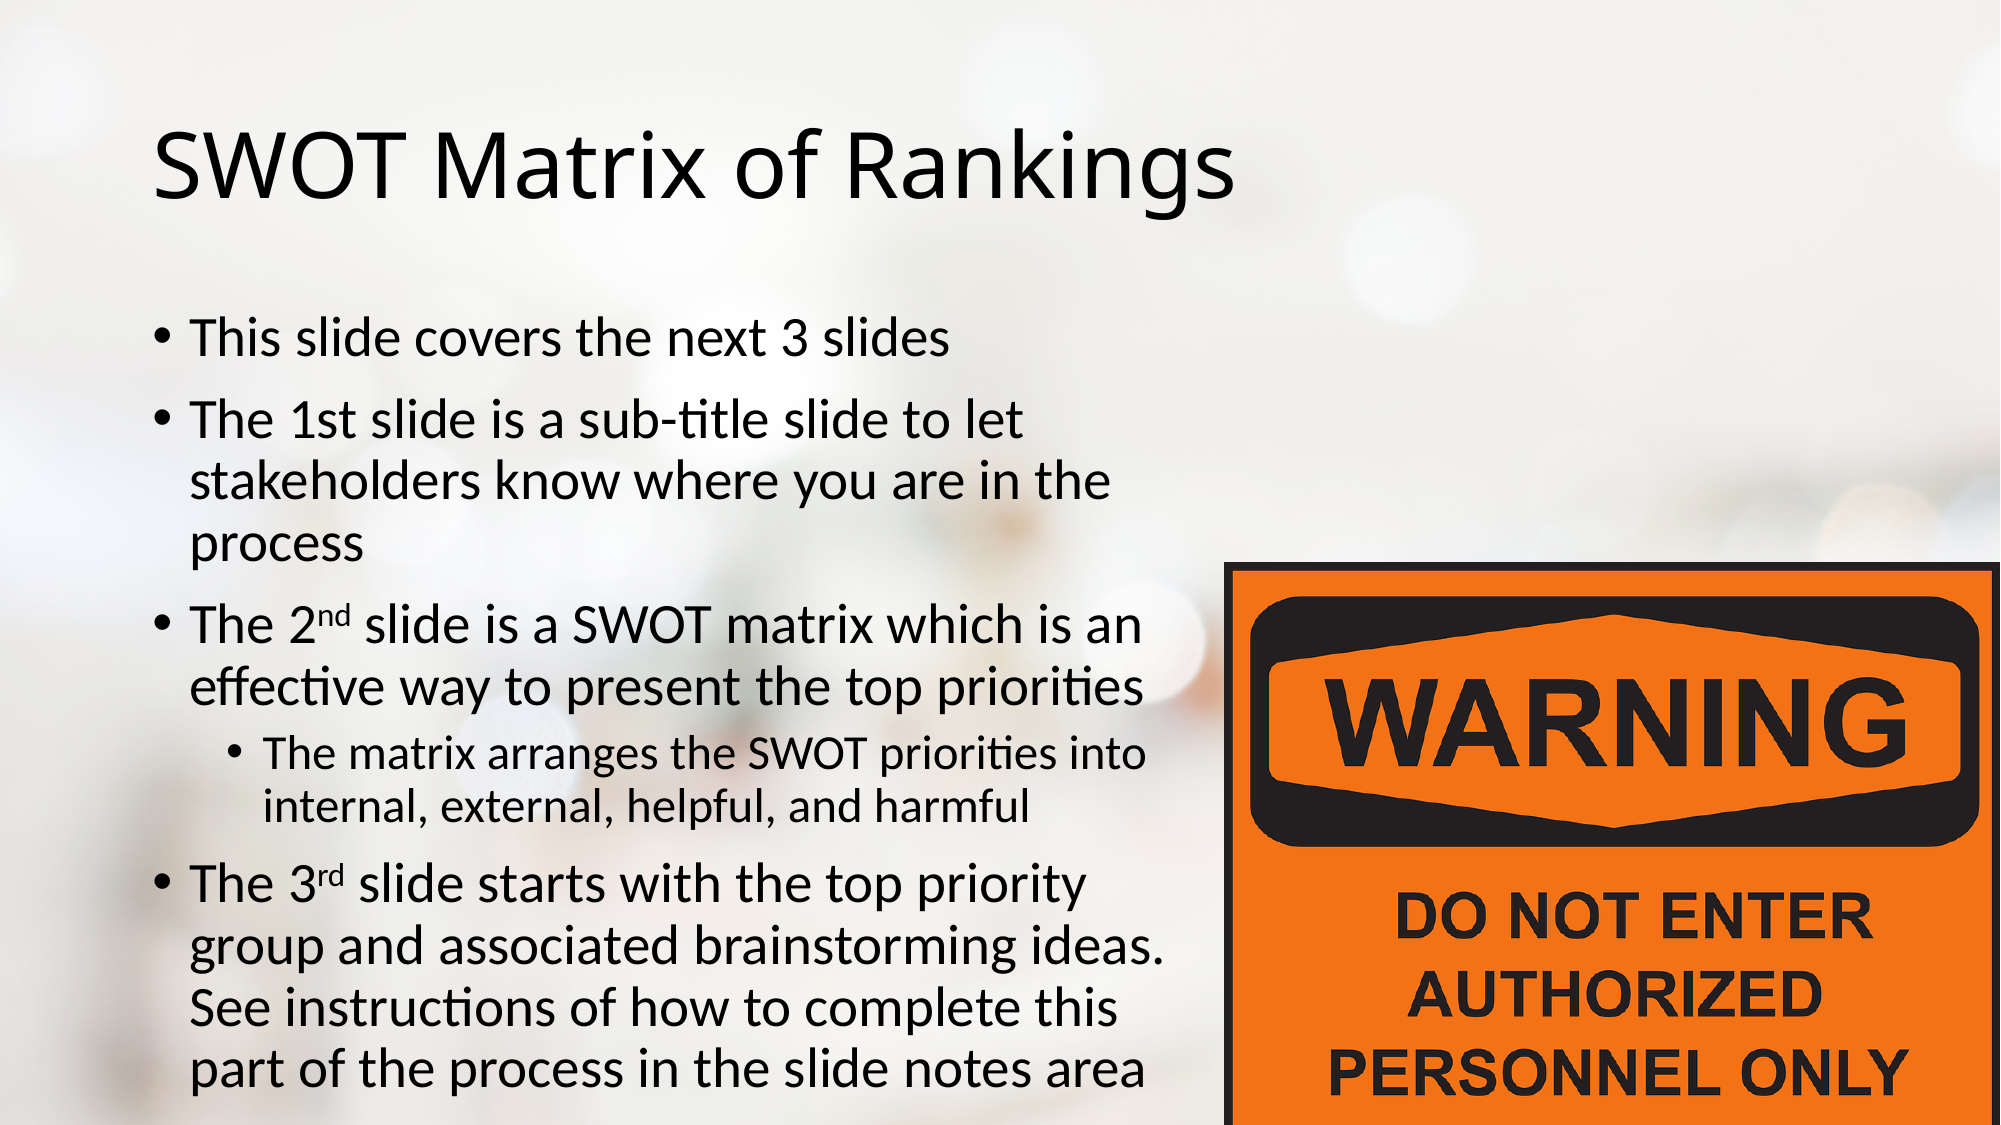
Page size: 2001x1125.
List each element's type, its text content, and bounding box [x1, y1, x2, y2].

title SWOT Matrix of Rankings [137, 59, 1920, 278]
list This slide covers the next 3 slides The 1st slide is a sub-title slide to let stakeholders know where you are in the process The 2nd slide is a SWOT matrix which is an effective way to present the top priorities The matrix arranges the SWOT priorities into internal, external, helpful, and harmful The 3rd slide starts with the top priority group and associated brainstorming ideas. See instructions of how to complete this part of the process in the slide notes area [137, 299, 1193, 1125]
picture [0, 0, 2001, 1125]
